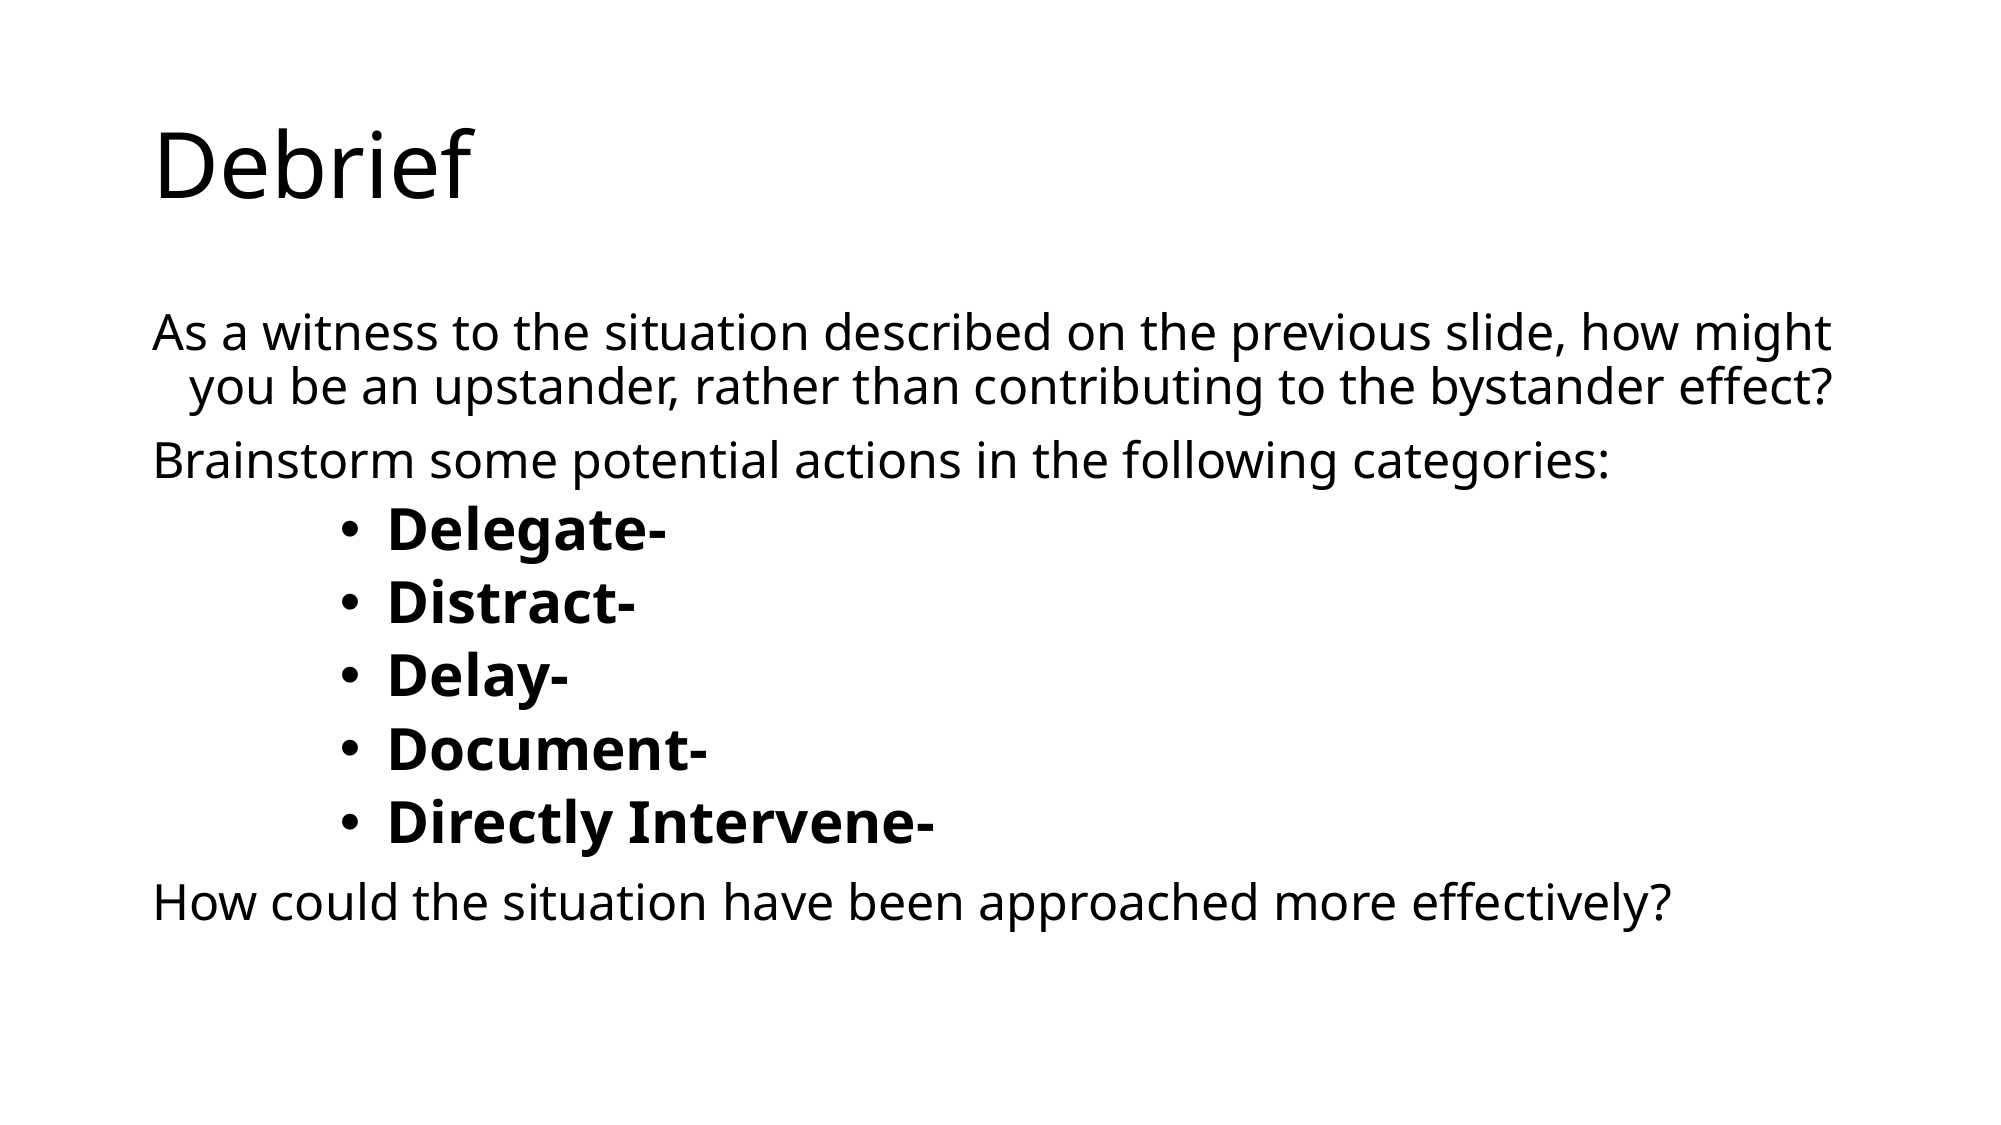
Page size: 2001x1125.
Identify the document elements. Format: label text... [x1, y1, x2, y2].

list As a witness to the situation described on the previous slide, how might you be an upstander, rather than contributing to the bystander effect? Brainstorm some potential actions in the following categories: Delegate- Distract- Delay- Document- Directly Intervene- How could the situation have been approached more effectively? [137, 299, 1863, 1014]
title Debrief [137, 59, 1863, 278]
